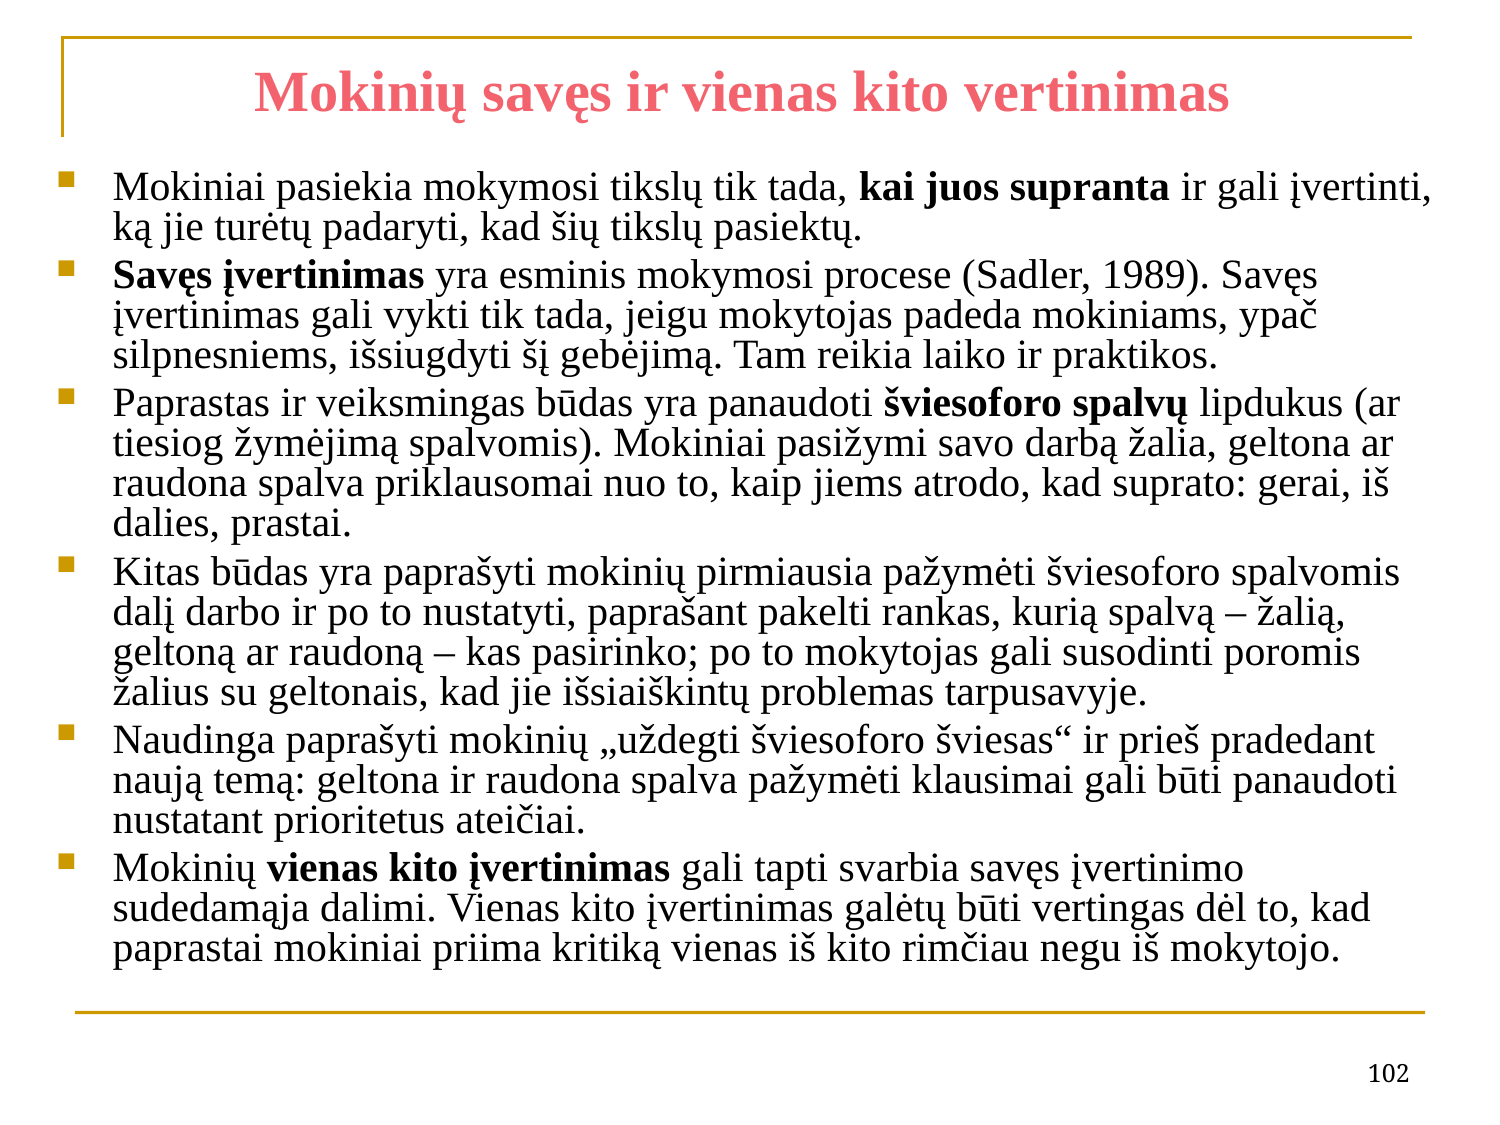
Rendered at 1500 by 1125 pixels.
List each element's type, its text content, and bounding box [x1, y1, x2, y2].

slide_number 102 [1074, 1047, 1425, 1100]
list Mokiniai pasiekia mokymosi tikslų tik tada, kai juos supranta ir gali įvertinti, ką jie turėtų padaryti, kad šių tikslų pasiektų. Savęs įvertinimas yra esminis mokymosi procese (Sadler, 1989). Savęs įvertinimas gali vykti tik tada, jeigu mokytojas padeda mokiniams, ypač silpnesniems, išsiugdyti šį gebėjimą. Tam reikia laiko ir praktikos. Paprastas ir veiksmingas būdas yra panaudoti šviesoforo spalvų lipdukus (ar tiesiog žymėjimą spalvomis). Mokiniai pasižymi savo darbą žalia, geltona ar raudona spalva priklausomai nuo to, kaip jiems atrodo, kad suprato: gerai, iš dalies, prastai. Kitas būdas yra paprašyti mokinių pirmiausia pažymėti šviesoforo spalvomis dalį darbo ir po to nustatyti, paprašant pakelti rankas, kurią spalvą – žalią, geltoną ar raudoną – kas pasirinko; po to mokytojas gali susodinti poromis žalius su geltonais, kad jie išsiaiškintų problemas tarpusavyje. Naudinga paprašyti mokinių „uždegti šviesoforo šviesas“ ir prieš pradedant naują temą: geltona ir raudona spalva pažymėti klausimai gali būti panaudoti nustatant prioritetus ateičiai. Mokinių vienas kito įvertinimas gali tapti svarbia savęs įvertinimo sudedamąja dalimi. Vienas kito įvertinimas galėtų būti vertingas dėl to, kad paprastai mokiniai priima kritiką vienas iš kito rimčiau negu iš mokytojo. [41, 160, 1459, 1047]
title Mokinių savęs ir vienas kito vertinimas [75, 45, 1425, 160]
